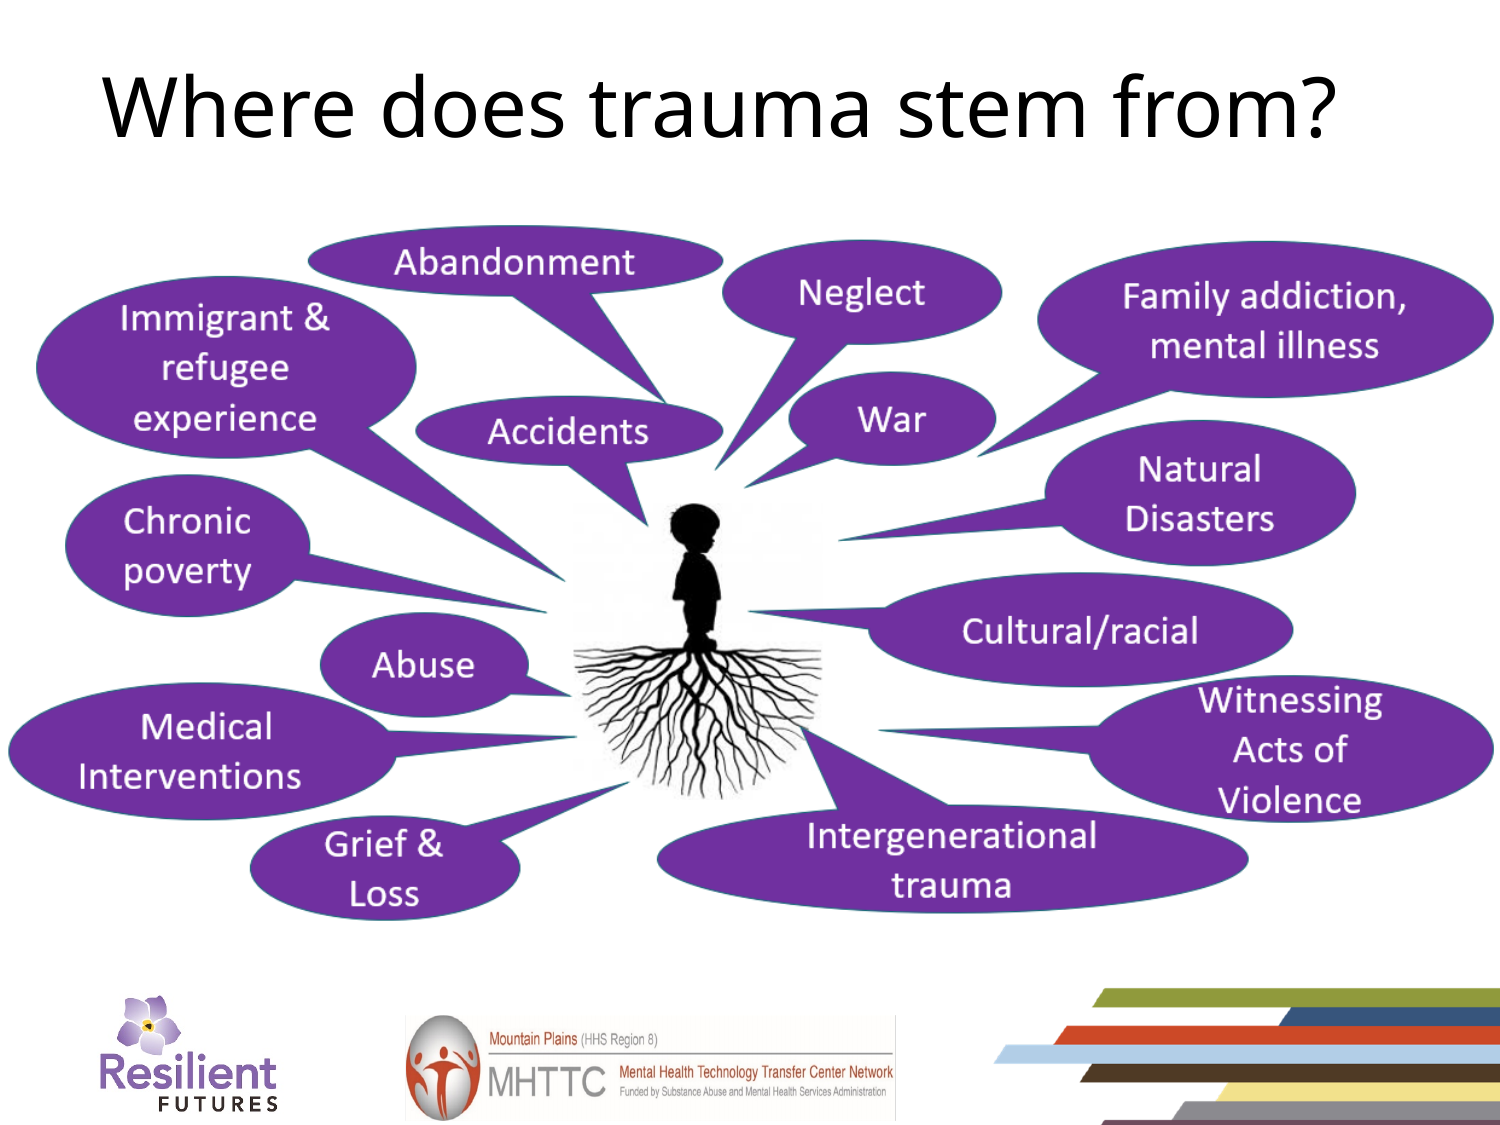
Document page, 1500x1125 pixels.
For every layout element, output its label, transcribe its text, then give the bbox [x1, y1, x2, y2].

picture [0, 218, 1500, 939]
picture [967, 971, 1500, 1125]
picture [86, 982, 291, 1125]
title Where does trauma stem from? [86, 16, 1466, 205]
picture [401, 1010, 900, 1125]
